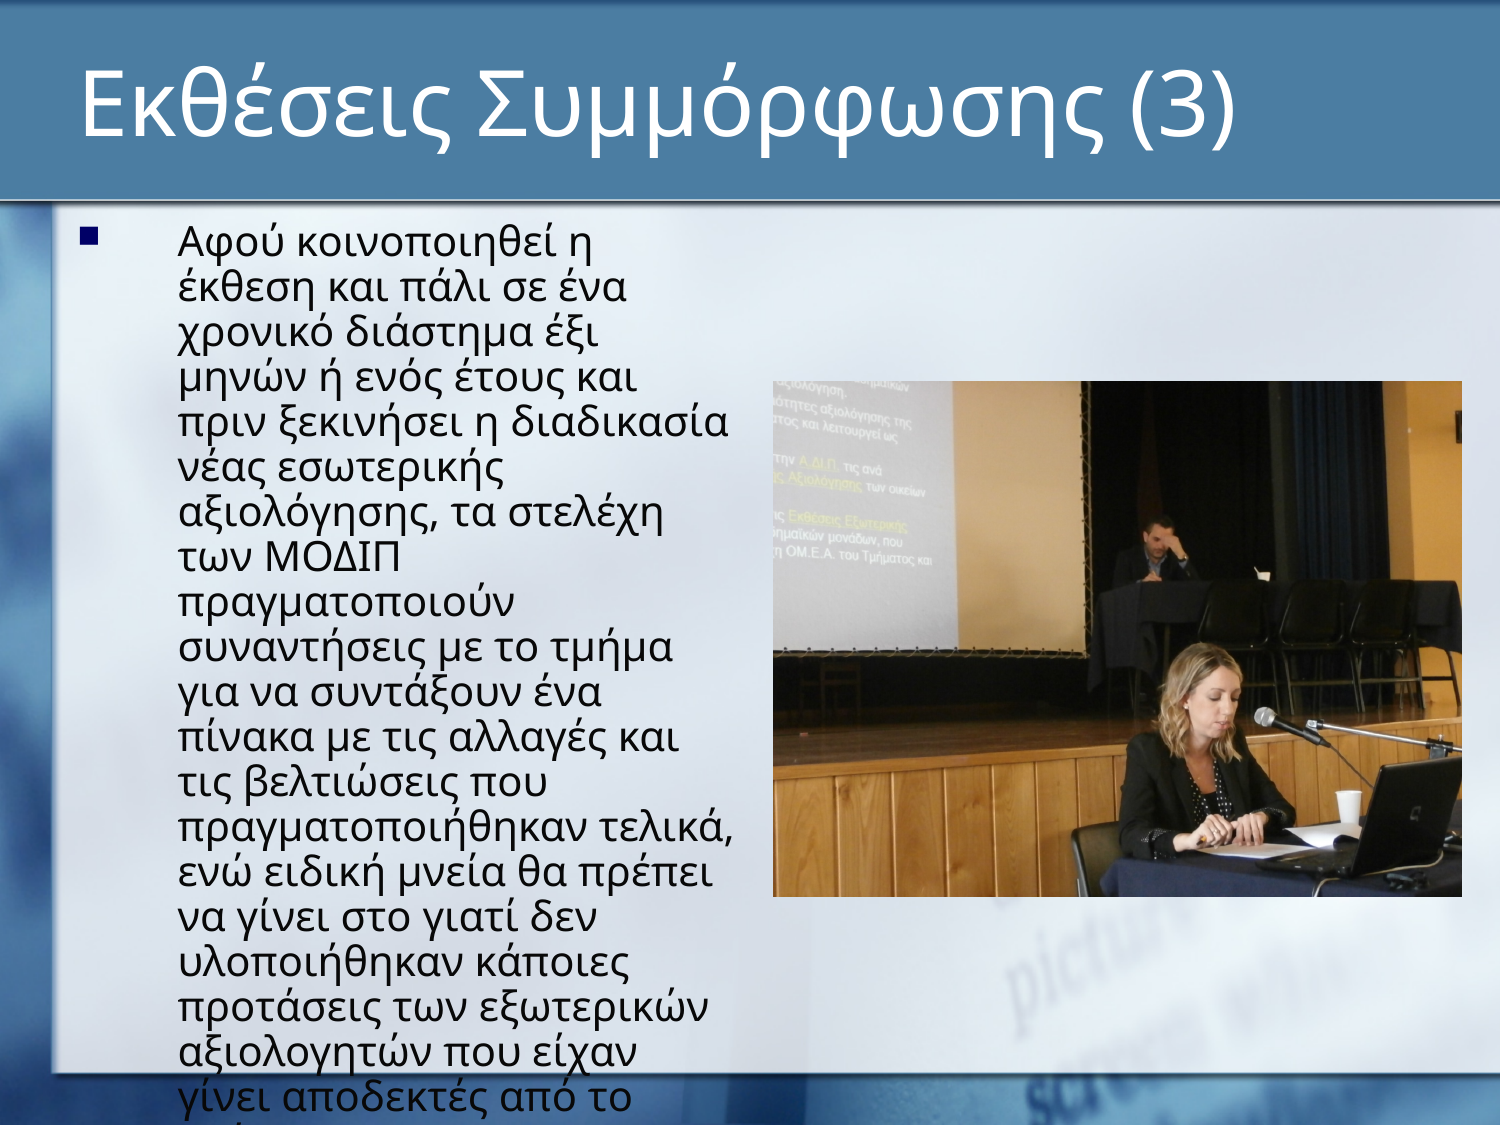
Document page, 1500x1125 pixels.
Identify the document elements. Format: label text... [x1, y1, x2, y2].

title Εκθέσεις Συμμόρφωσης (3) [62, 12, 1462, 188]
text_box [773, 381, 1462, 898]
picture [0, 0, 1500, 1125]
list Αφού κοινοποιηθεί η έκθεση και πάλι σε ένα χρονικό διάστημα έξι μηνών ή ενός έτους και πριν ξεκινήσει η διαδικασία νέας εσωτερικής αξιολόγησης, τα στελέχη των ΜΟΔΙΠ πραγματοποιούν συναντήσεις με το τμήμα για να συντάξουν ένα πίνακα με τις αλλαγές και τις βελτιώσεις που πραγματοποιήθηκαν τελικά, ενώ ειδική μνεία θα πρέπει να γίνει στο γιατί δεν υλοποιήθηκαν κάποιες προτάσεις των εξωτερικών αξιολογητών που είχαν γίνει αποδεκτές από το τμήμα. [62, 212, 751, 1076]
